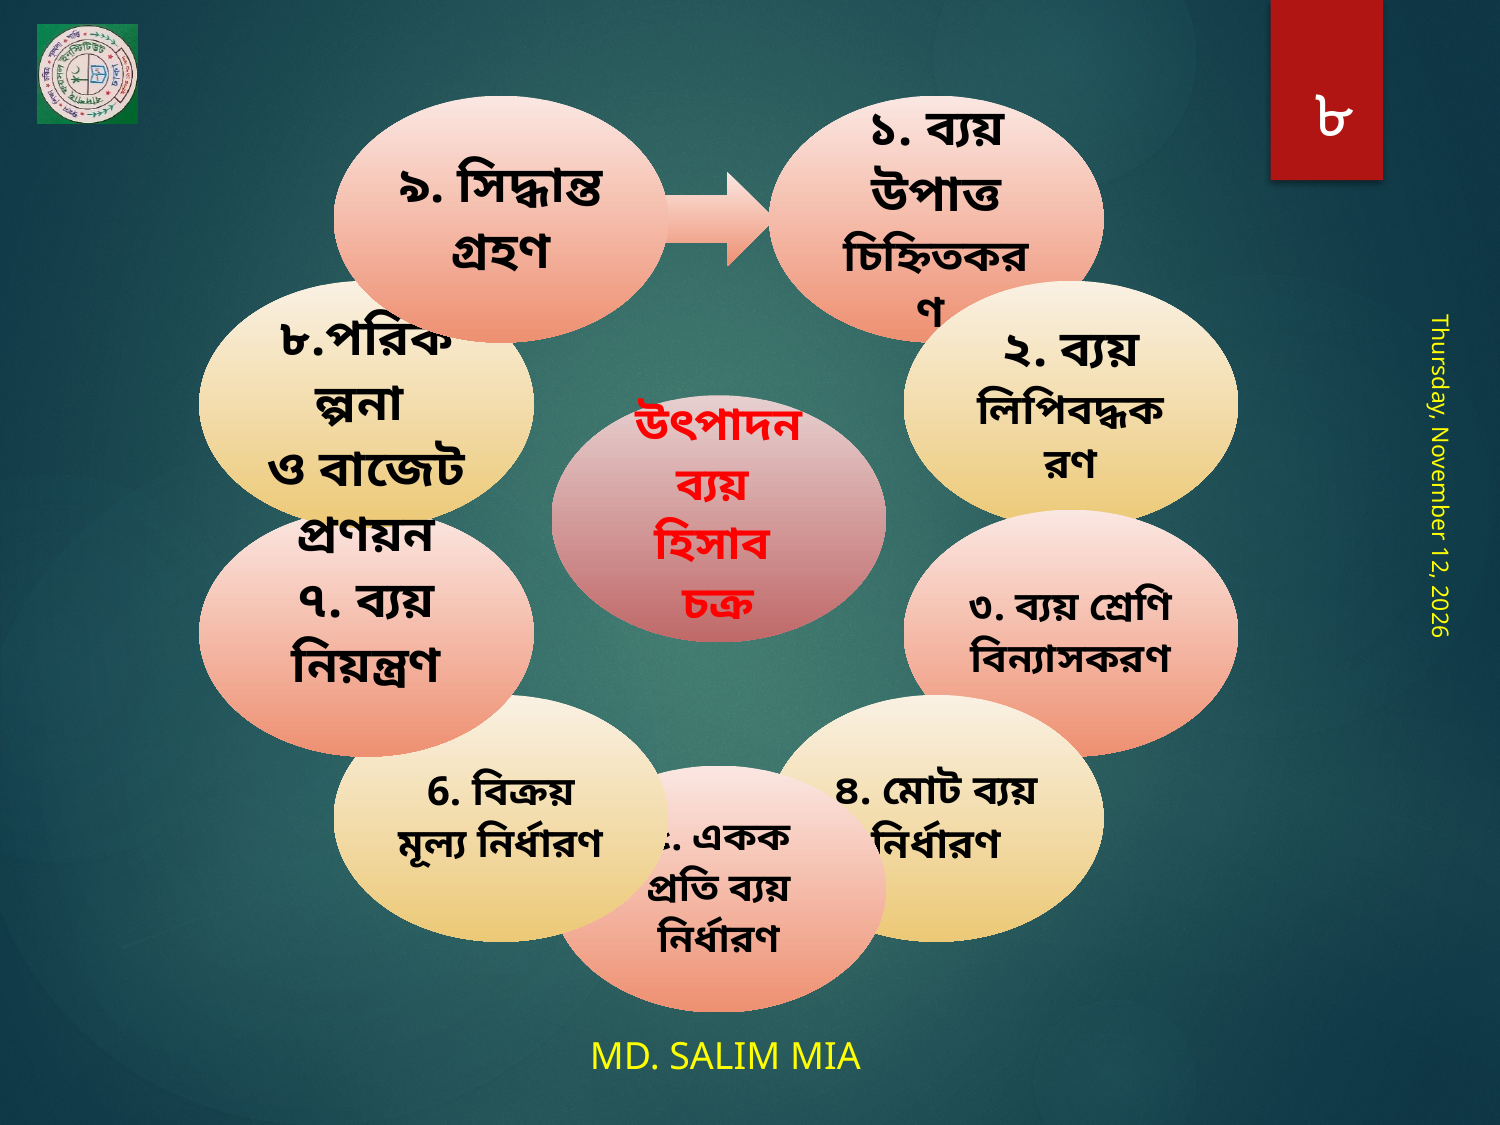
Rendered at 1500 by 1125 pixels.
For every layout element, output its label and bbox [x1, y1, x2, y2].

text_box [49, 24, 1388, 1013]
slide_number [1392, 299, 1463, 825]
picture [37, 24, 49, 124]
